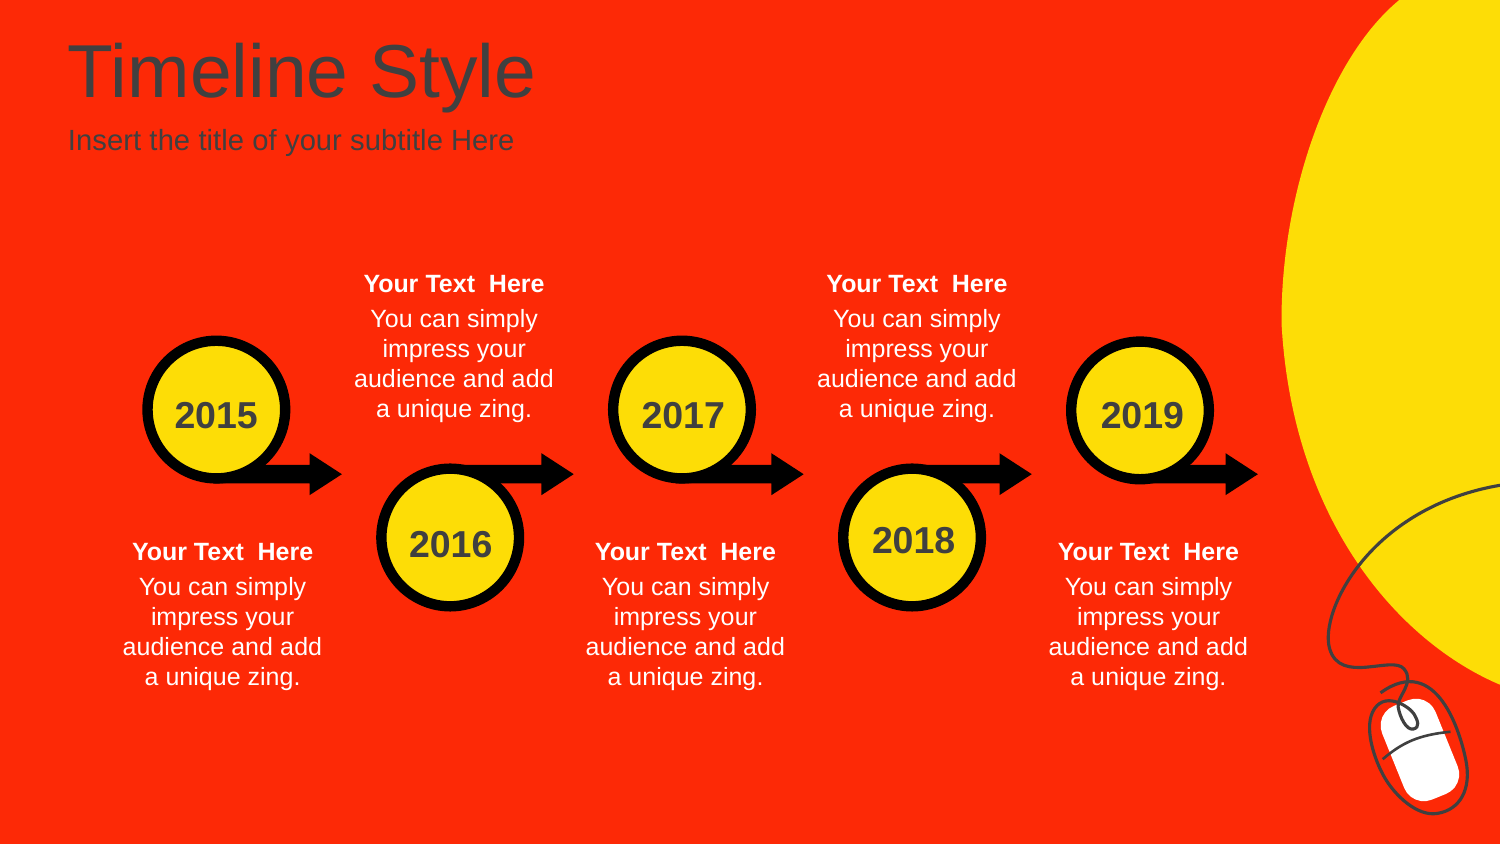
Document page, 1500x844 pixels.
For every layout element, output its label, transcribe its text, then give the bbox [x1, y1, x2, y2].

list Insert the title of your subtitle Here [53, 114, 1500, 162]
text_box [381, 452, 574, 607]
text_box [107, 527, 339, 700]
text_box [842, 452, 1033, 607]
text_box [570, 527, 801, 700]
list Timeline Style [53, 20, 1500, 114]
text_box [1033, 527, 1264, 700]
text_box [612, 340, 804, 496]
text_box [801, 259, 1033, 433]
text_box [338, 259, 570, 433]
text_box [1070, 341, 1259, 496]
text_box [147, 340, 343, 496]
